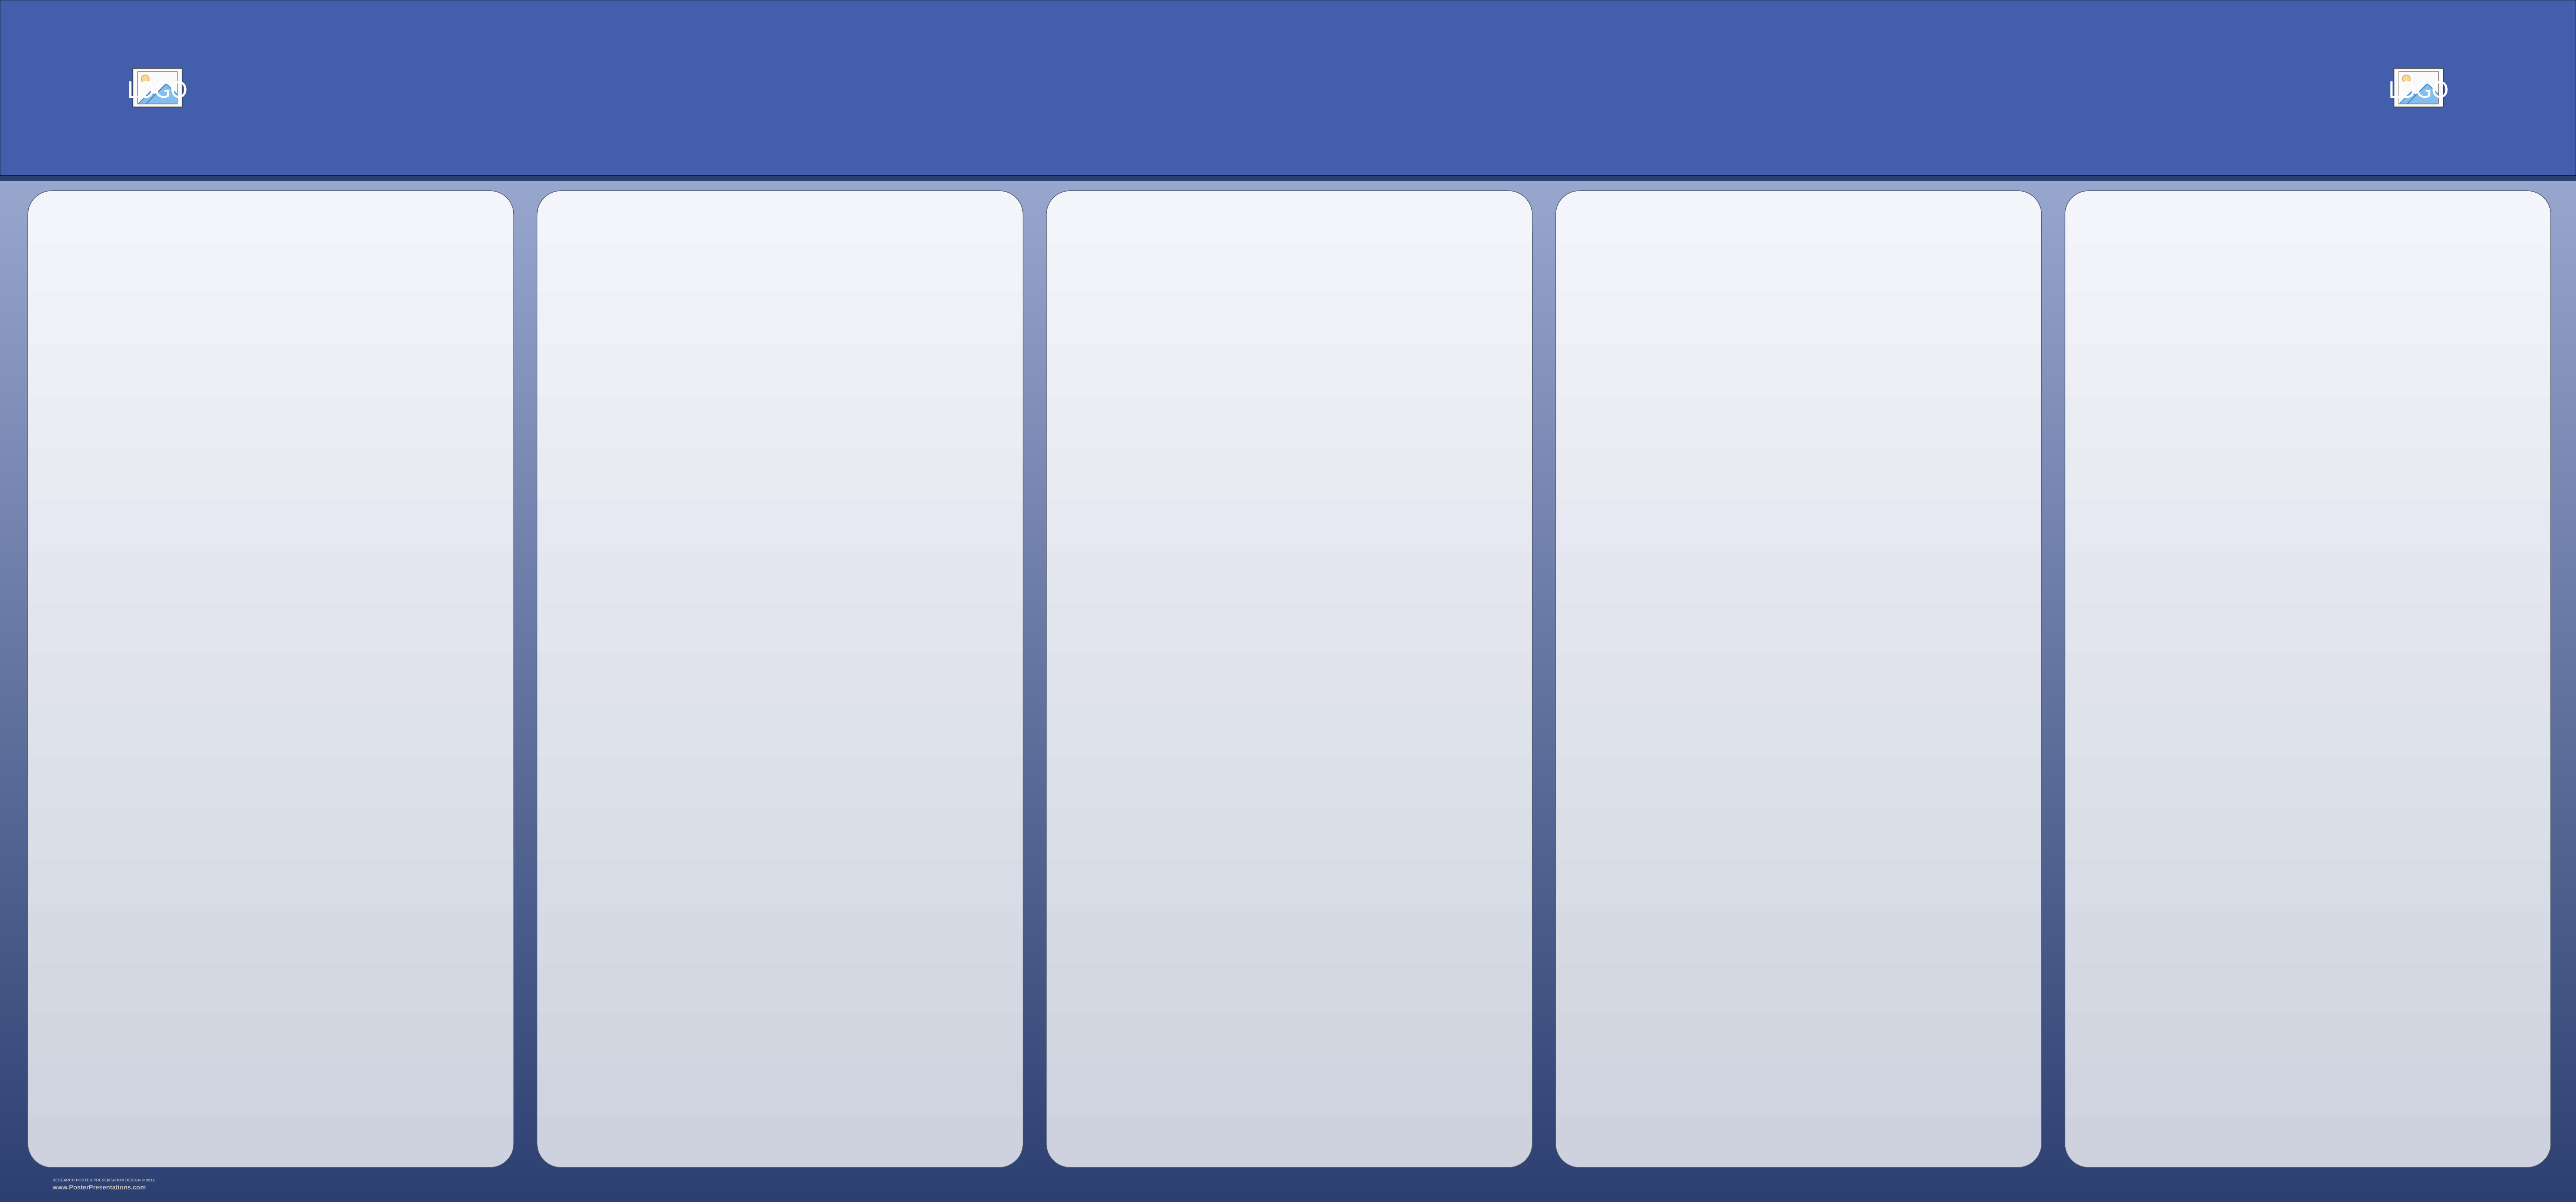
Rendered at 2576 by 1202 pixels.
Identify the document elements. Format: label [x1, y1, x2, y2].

picture [27, 42, 287, 134]
picture [2289, 42, 2549, 134]
